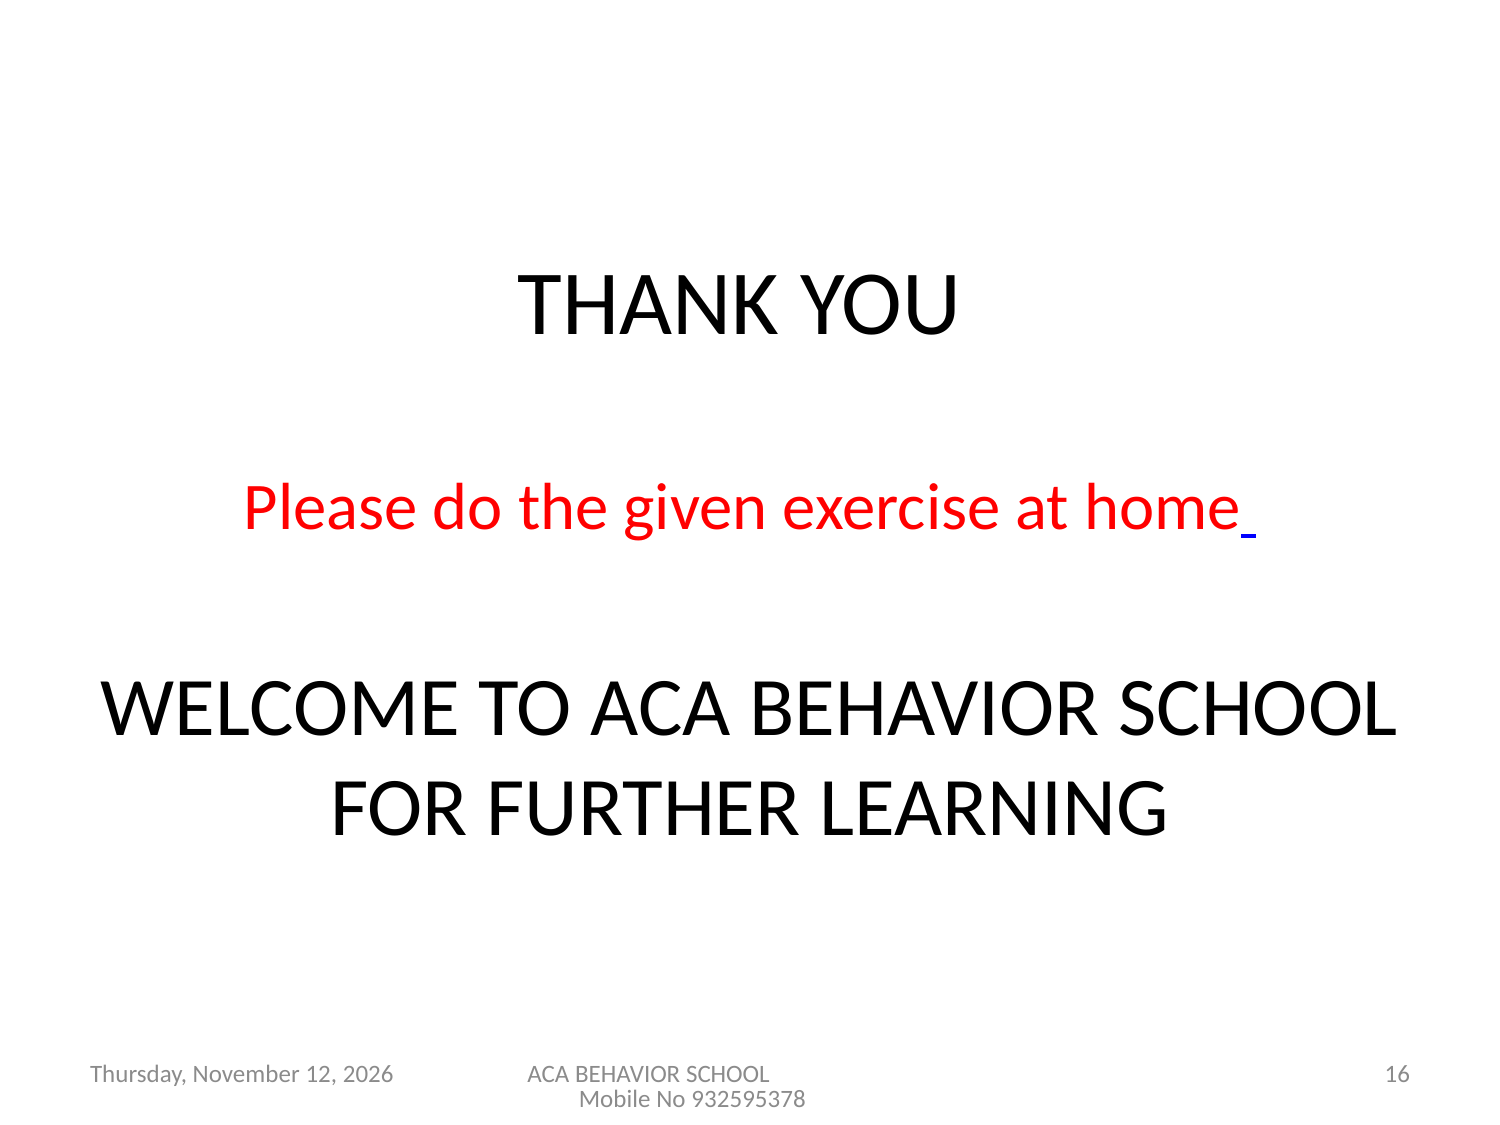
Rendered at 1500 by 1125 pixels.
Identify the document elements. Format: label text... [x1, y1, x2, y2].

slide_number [75, 1042, 425, 1103]
title THANK YOU Please do the given exercise at home WELCOME TO ACA BEHAVIOR SCHOOL FOR FURTHER LEARNING [75, 45, 1425, 1050]
footer ACA BEHAVIOR SCHOOL Mobile No 932595378 [512, 1042, 988, 1103]
slide_number 16 [1074, 1042, 1425, 1103]
